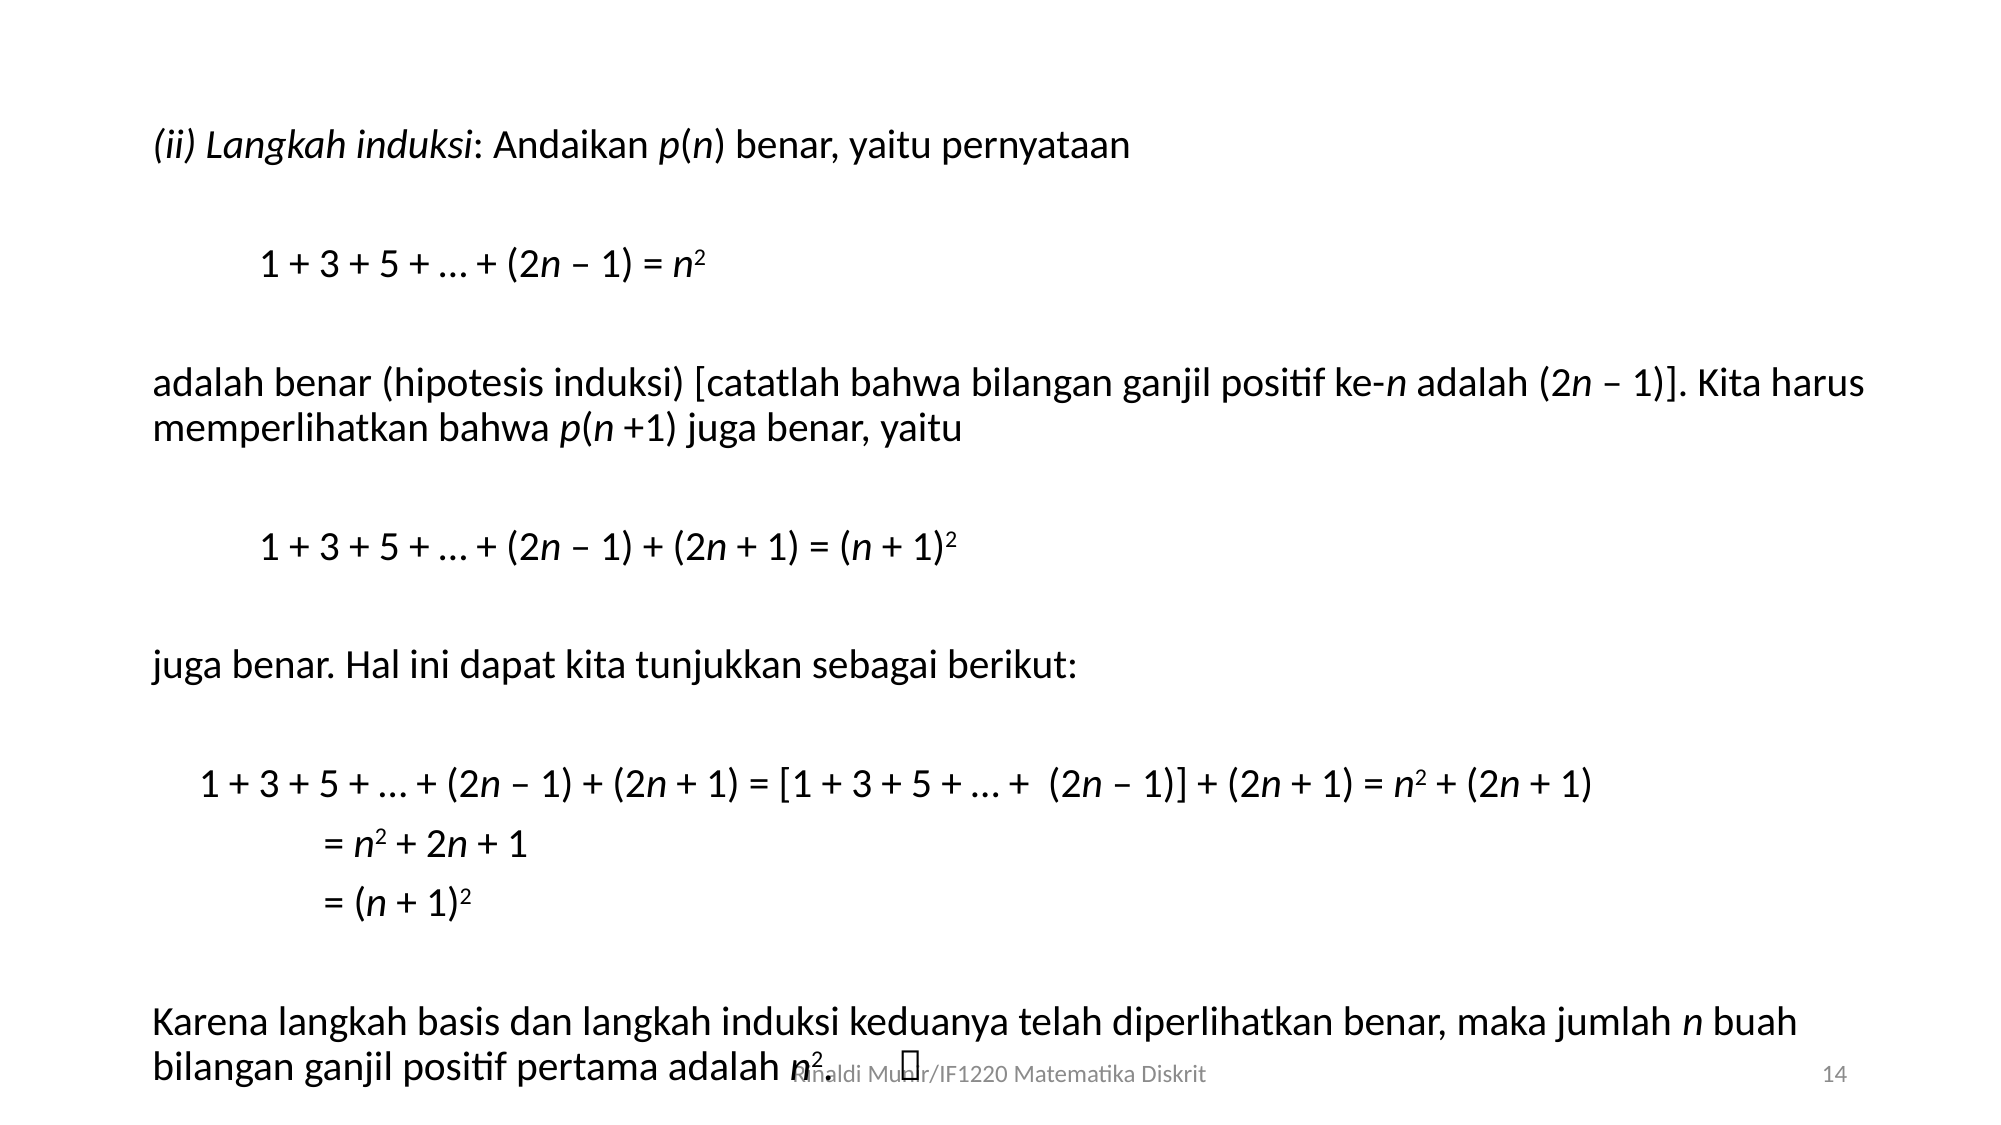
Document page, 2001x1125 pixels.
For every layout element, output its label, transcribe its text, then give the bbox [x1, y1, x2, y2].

slide_number 14 [1412, 1042, 1863, 1103]
list (ii) Langkah induksi: Andaikan p(n) benar, yaitu pernyataan 1 + 3 + 5 + … + (2n – 1) = n2 adalah benar (hipotesis induksi) [catatlah bahwa bilangan ganjil positif ke-n adalah (2n – 1)]. Kita harus memperlihatkan bahwa p(n +1) juga benar, yaitu 1 + 3 + 5 + … + (2n – 1) + (2n + 1) = (n + 1)2 juga benar. Hal ini dapat kita tunjukkan sebagai berikut: 1 + 3 + 5 + … + (2n – 1) + (2n + 1) = [1 + 3 + 5 + … + (2n – 1)] + (2n + 1) = n2 + (2n + 1) = n2 + 2n + 1 = (n + 1)2 Karena langkah basis dan langkah induksi keduanya telah diperlihatkan benar, maka jumlah n buah bilangan ganjil positif pertama adalah n2.  [137, 115, 1926, 1106]
footer Rinaldi Munir/IF1220 Matematika Diskrit [662, 1042, 1338, 1103]
